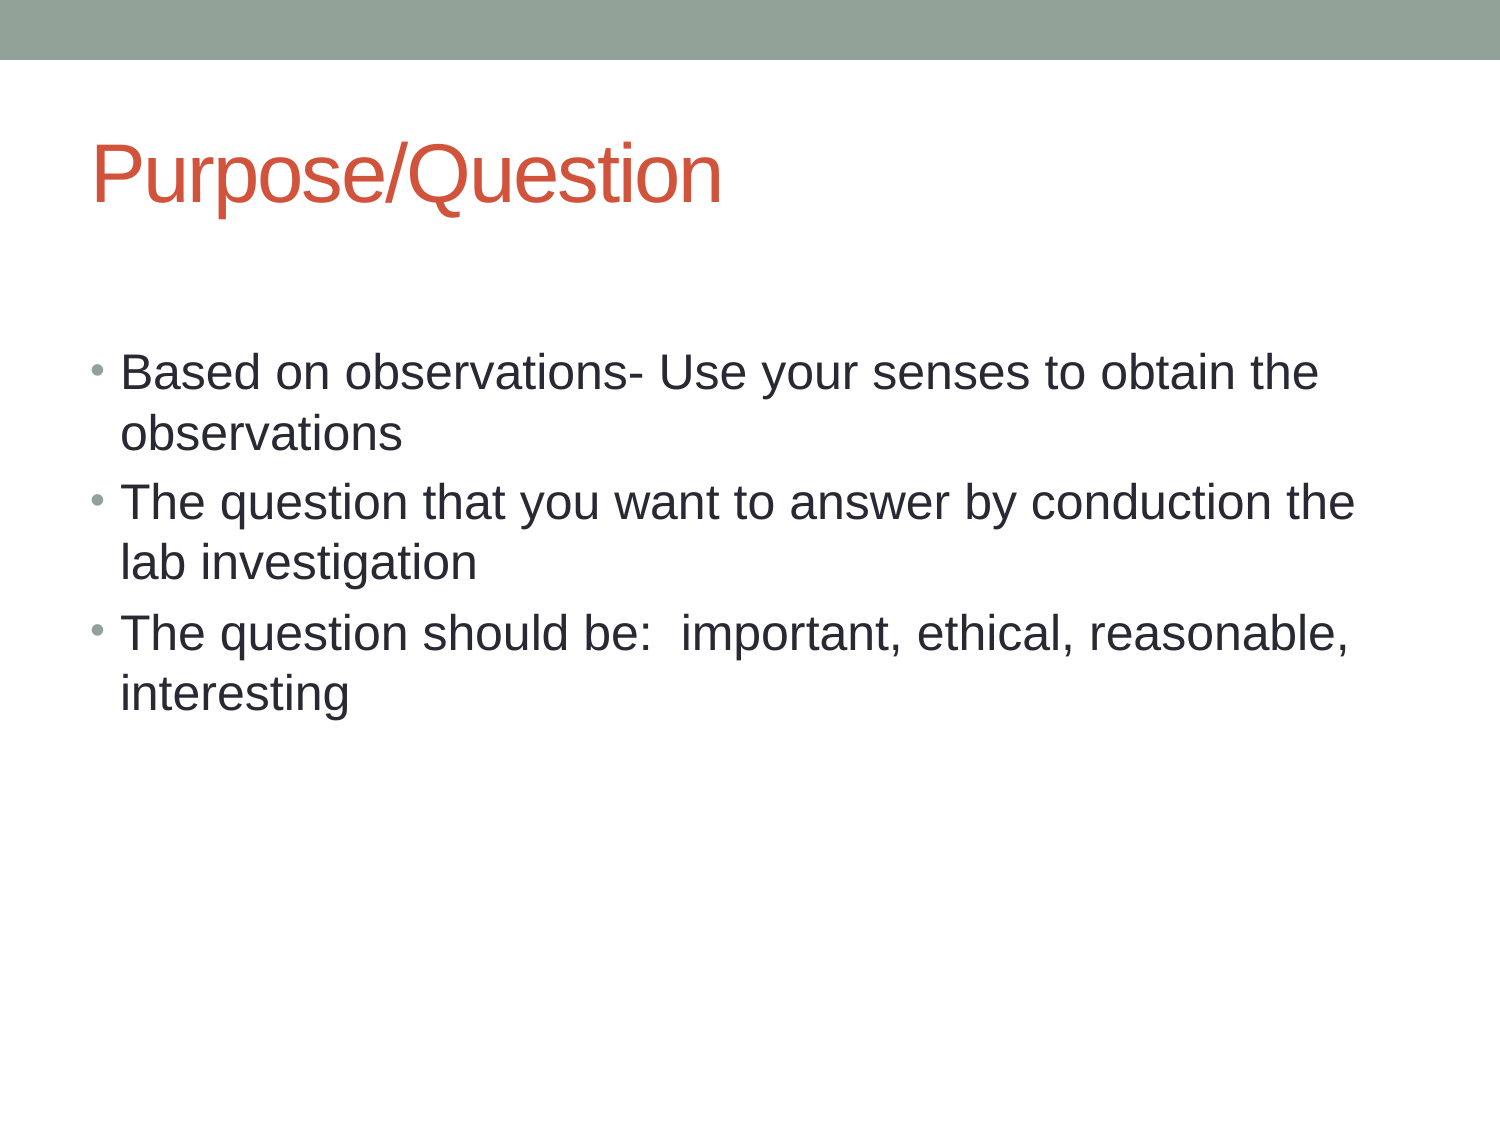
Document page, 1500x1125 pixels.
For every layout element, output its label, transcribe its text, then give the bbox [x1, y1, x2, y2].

list Based on observations- Use your senses to obtain the observations The question that you want to answer by conduction the lab investigation The question should be: important, ethical, reasonable, interesting [75, 262, 1425, 1063]
title Purpose/Question [75, 87, 1425, 250]
